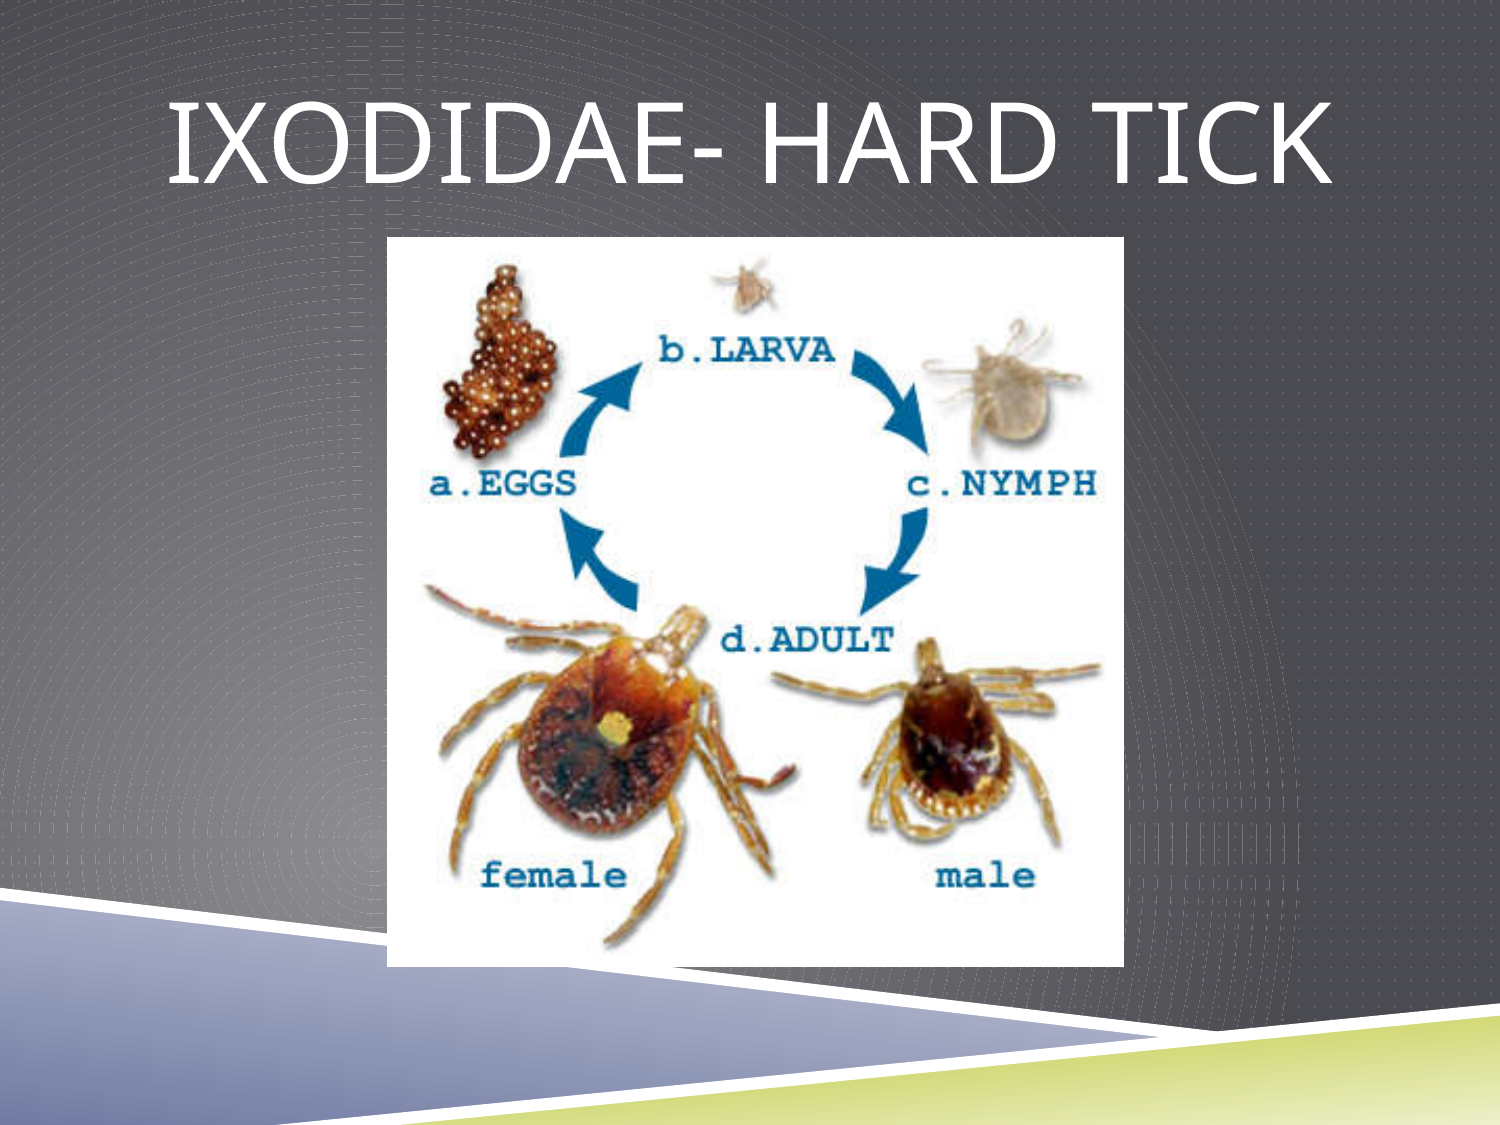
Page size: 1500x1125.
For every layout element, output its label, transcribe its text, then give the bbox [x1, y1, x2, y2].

title Ixodidae- hard tick [112, 45, 1388, 233]
picture [387, 237, 1124, 967]
